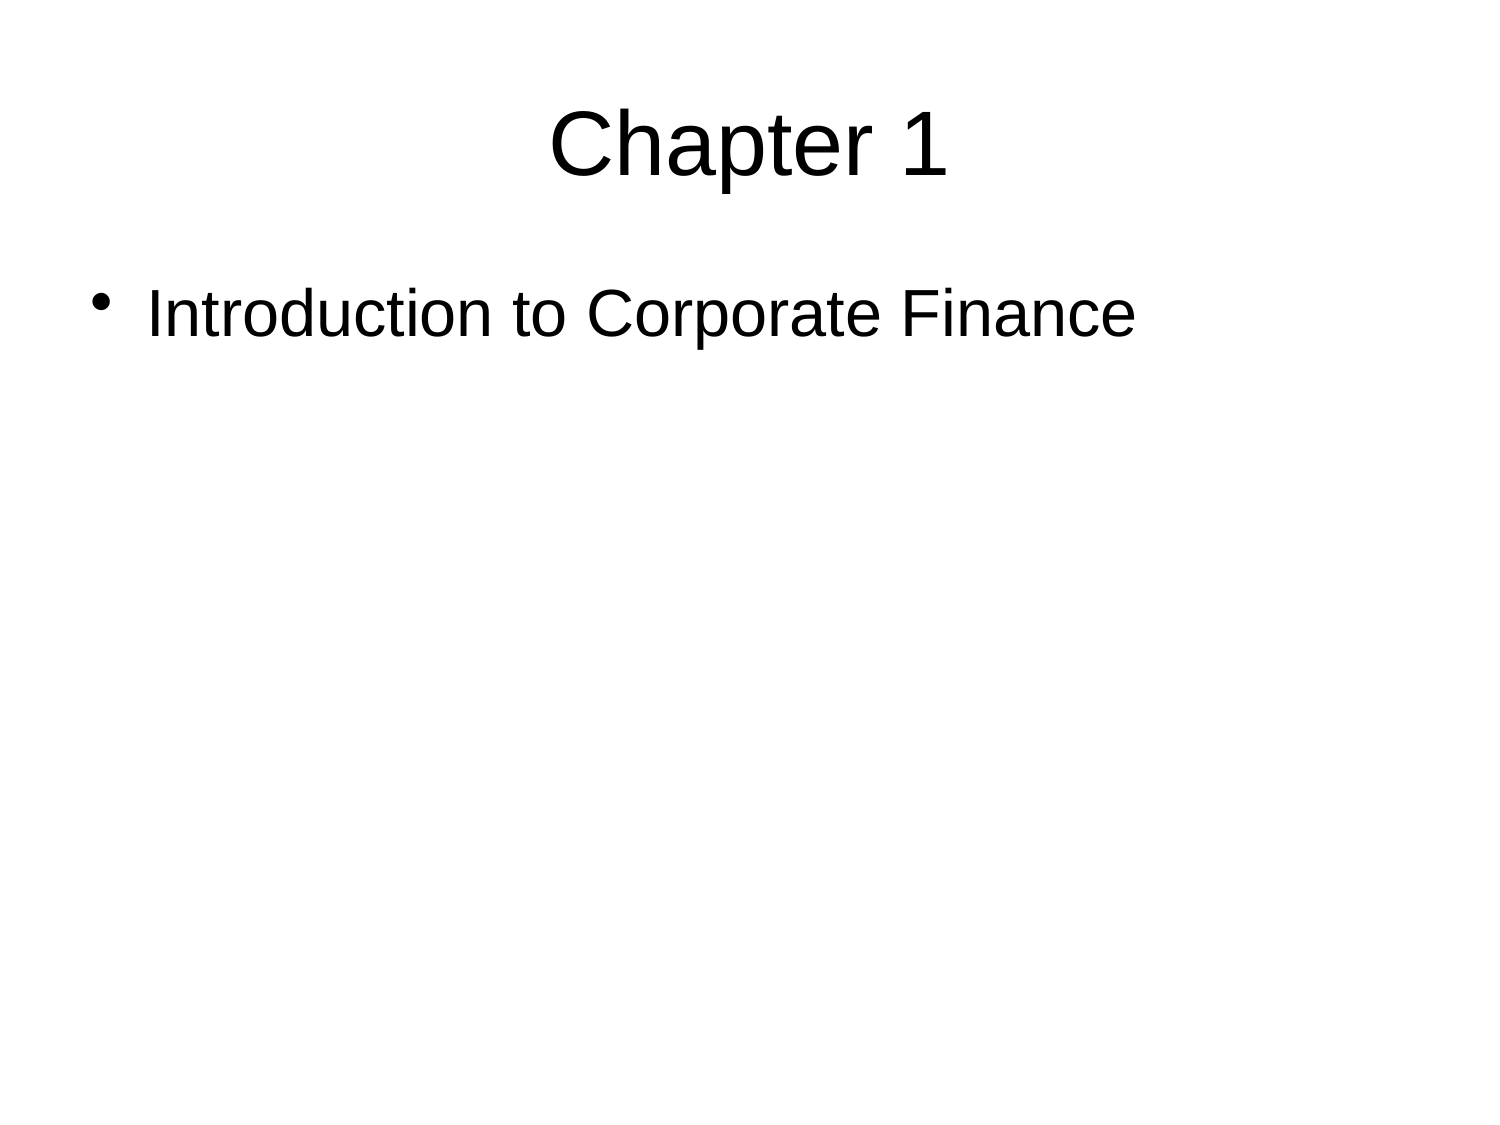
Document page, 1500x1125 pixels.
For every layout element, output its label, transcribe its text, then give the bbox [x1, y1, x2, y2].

title Chapter 1 [74, 44, 1426, 233]
list Introduction to Corporate Finance [74, 262, 1426, 1006]
